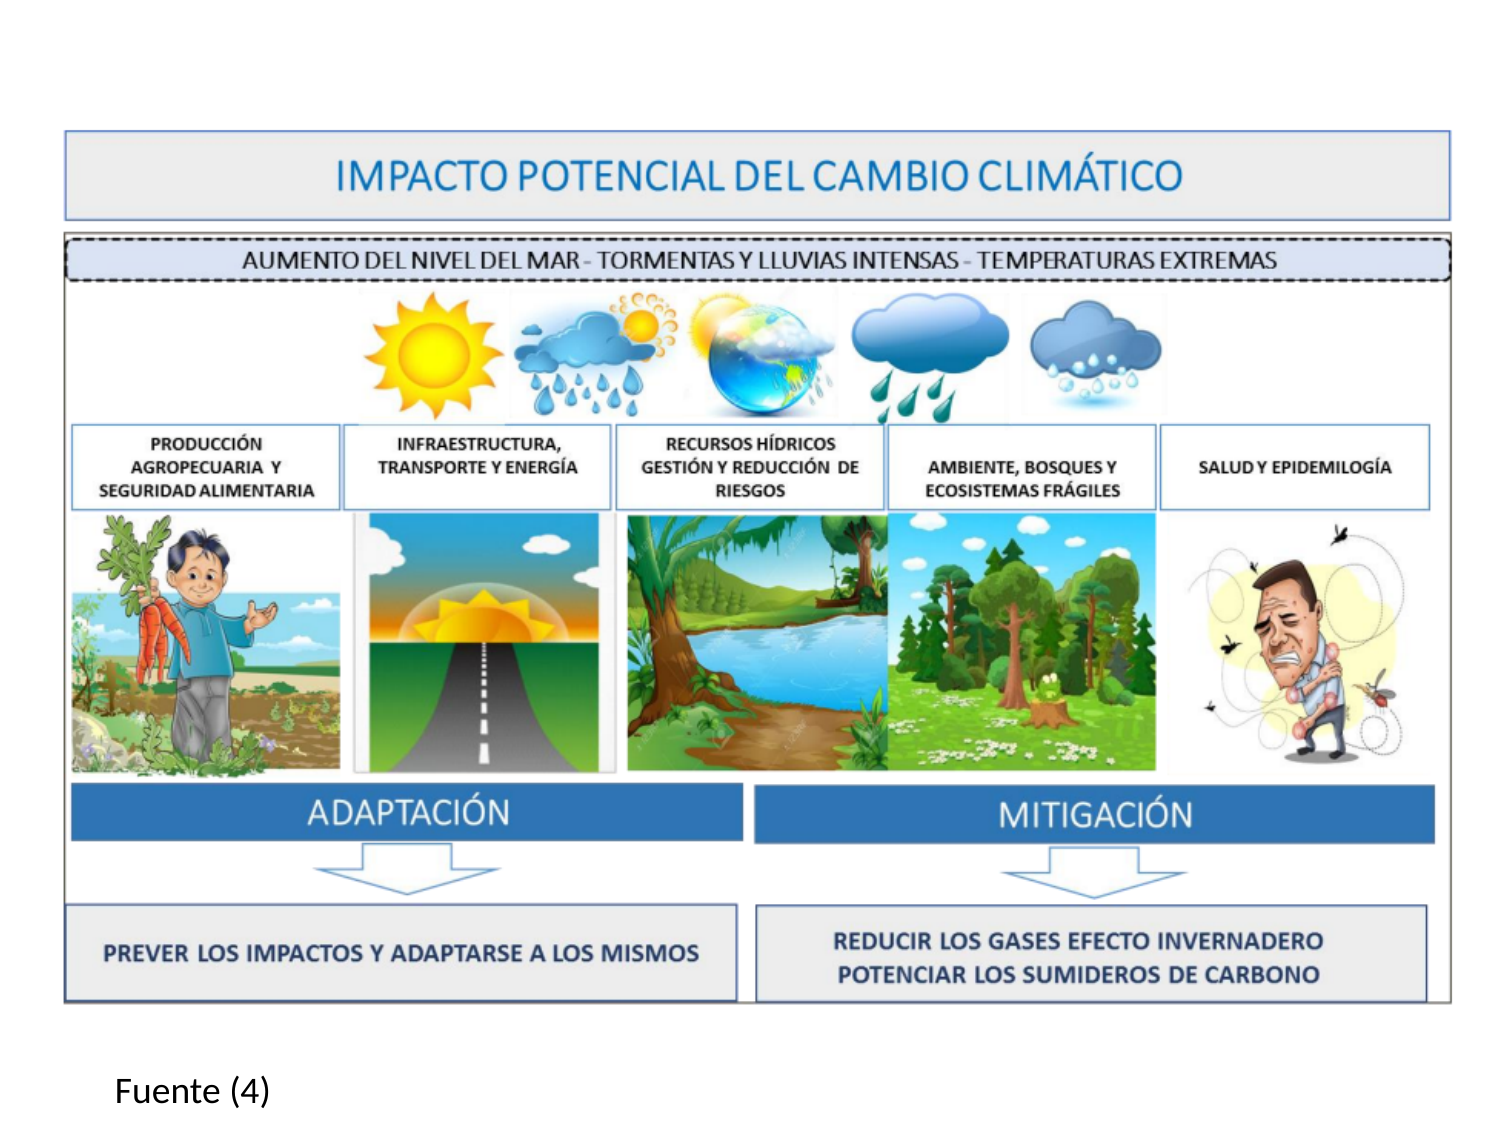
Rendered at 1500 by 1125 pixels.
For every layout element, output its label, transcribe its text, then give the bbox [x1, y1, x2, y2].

picture [52, 125, 1459, 1019]
text_box Fuente (4) [100, 1058, 302, 1119]
